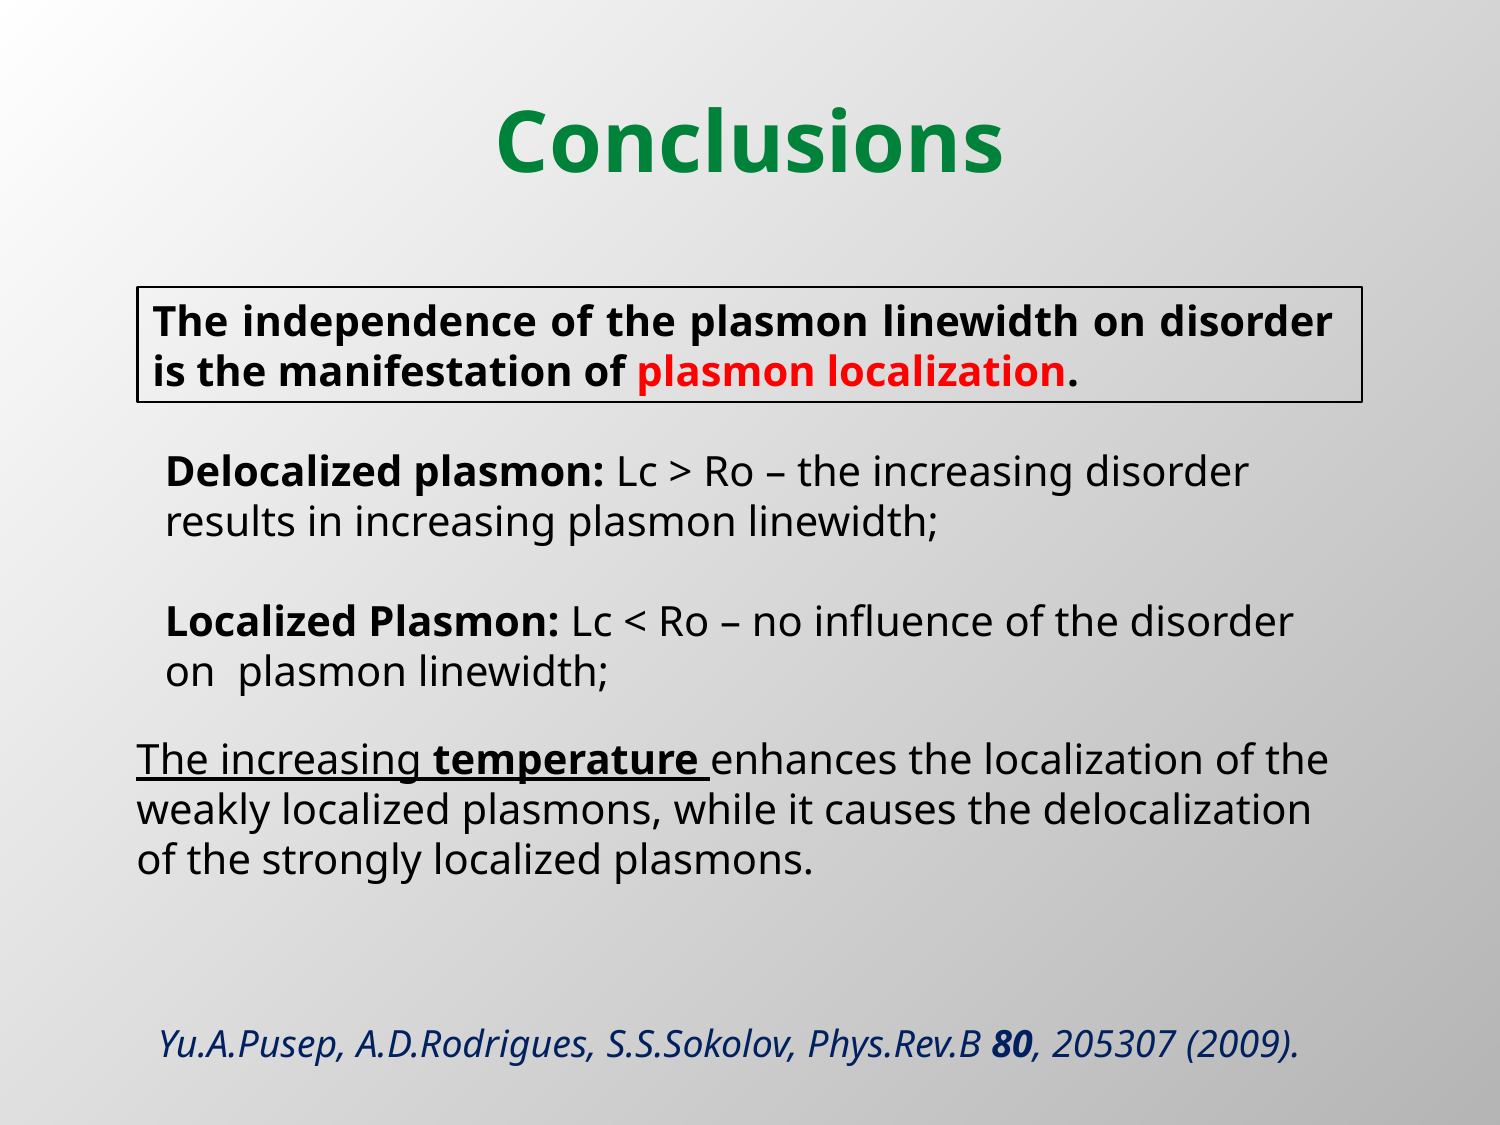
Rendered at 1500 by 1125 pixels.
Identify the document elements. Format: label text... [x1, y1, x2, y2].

title Conclusions [75, 45, 1425, 233]
text_box Yu.A.Pusep, A.D.Rodrigues, S.S.Sokolov, Phys.Rev.B 80, 205307 (2009). [143, 1012, 1316, 1073]
text_box Localized Plasmon: Lc < Ro – no influence of the disorder on plasmon linewidth; [150, 587, 1331, 703]
text_box The increasing temperature enhances the localization of the weakly localized plasmons, while it causes the delocalization of the strongly localized plasmons. [121, 725, 1355, 890]
text_box The independence of the plasmon linewidth on disorder is the manifestation of plasmon localization. [137, 287, 1363, 403]
text_box Delocalized plasmon: Lc > Ro – the increasing disorder results in increasing plasmon linewidth; [150, 437, 1388, 553]
